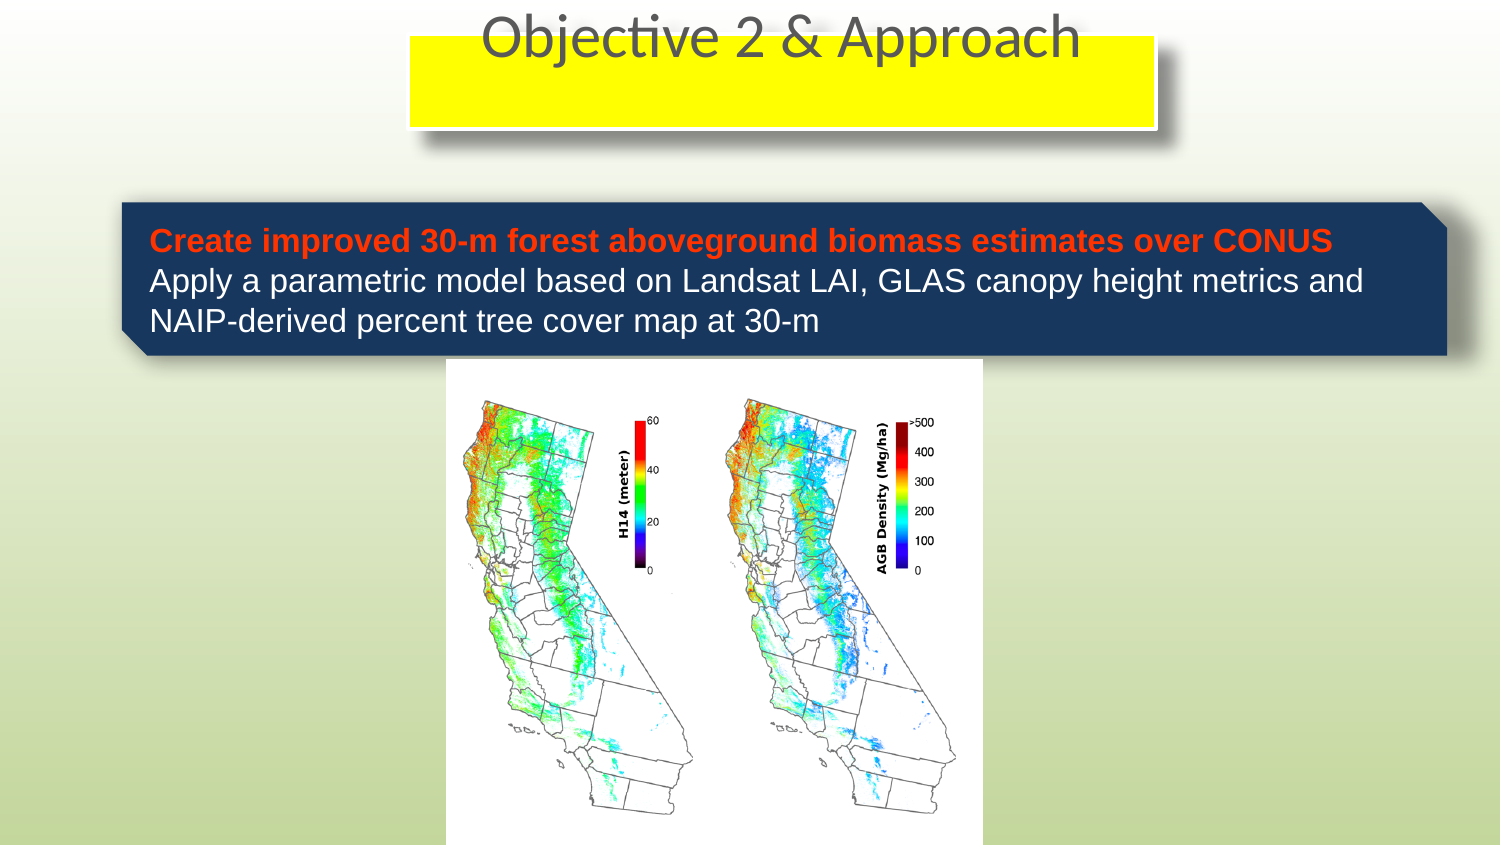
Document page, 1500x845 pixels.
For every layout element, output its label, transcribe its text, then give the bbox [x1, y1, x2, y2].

text_box Create improved 30-m forest aboveground biomass estimates over CONUS Apply a parametric model based on Landsat LAI, GLAS canopy height metrics and NAIP-derived percent tree cover map at 30-m [121, 201, 1448, 357]
text_box Objective 2 & Approach [406, 32, 1158, 131]
title [75, 33, 1425, 175]
picture [446, 359, 983, 845]
